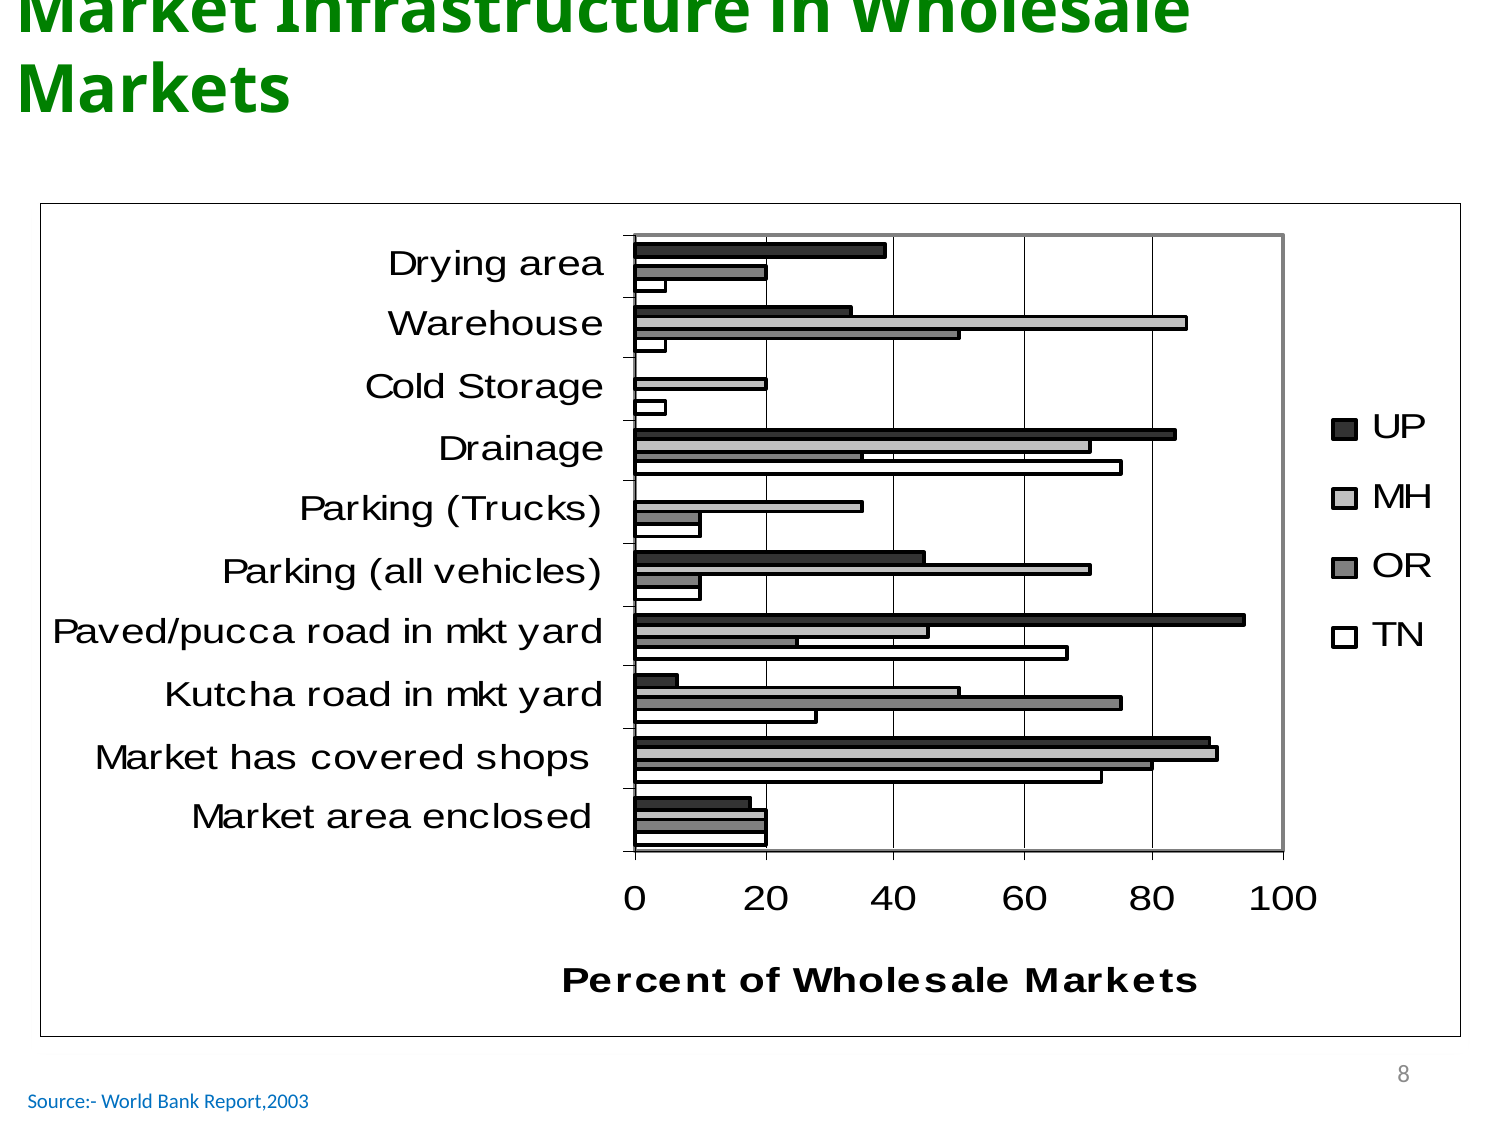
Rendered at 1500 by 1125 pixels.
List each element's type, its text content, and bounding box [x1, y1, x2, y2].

slide_number 8 [1074, 1061, 1425, 1103]
title Market Infrastructure in Wholesale Markets [0, 37, 1500, 134]
picture [20, 187, 1484, 1053]
list Source:- World Bank Report,2003 [12, 1080, 913, 1125]
